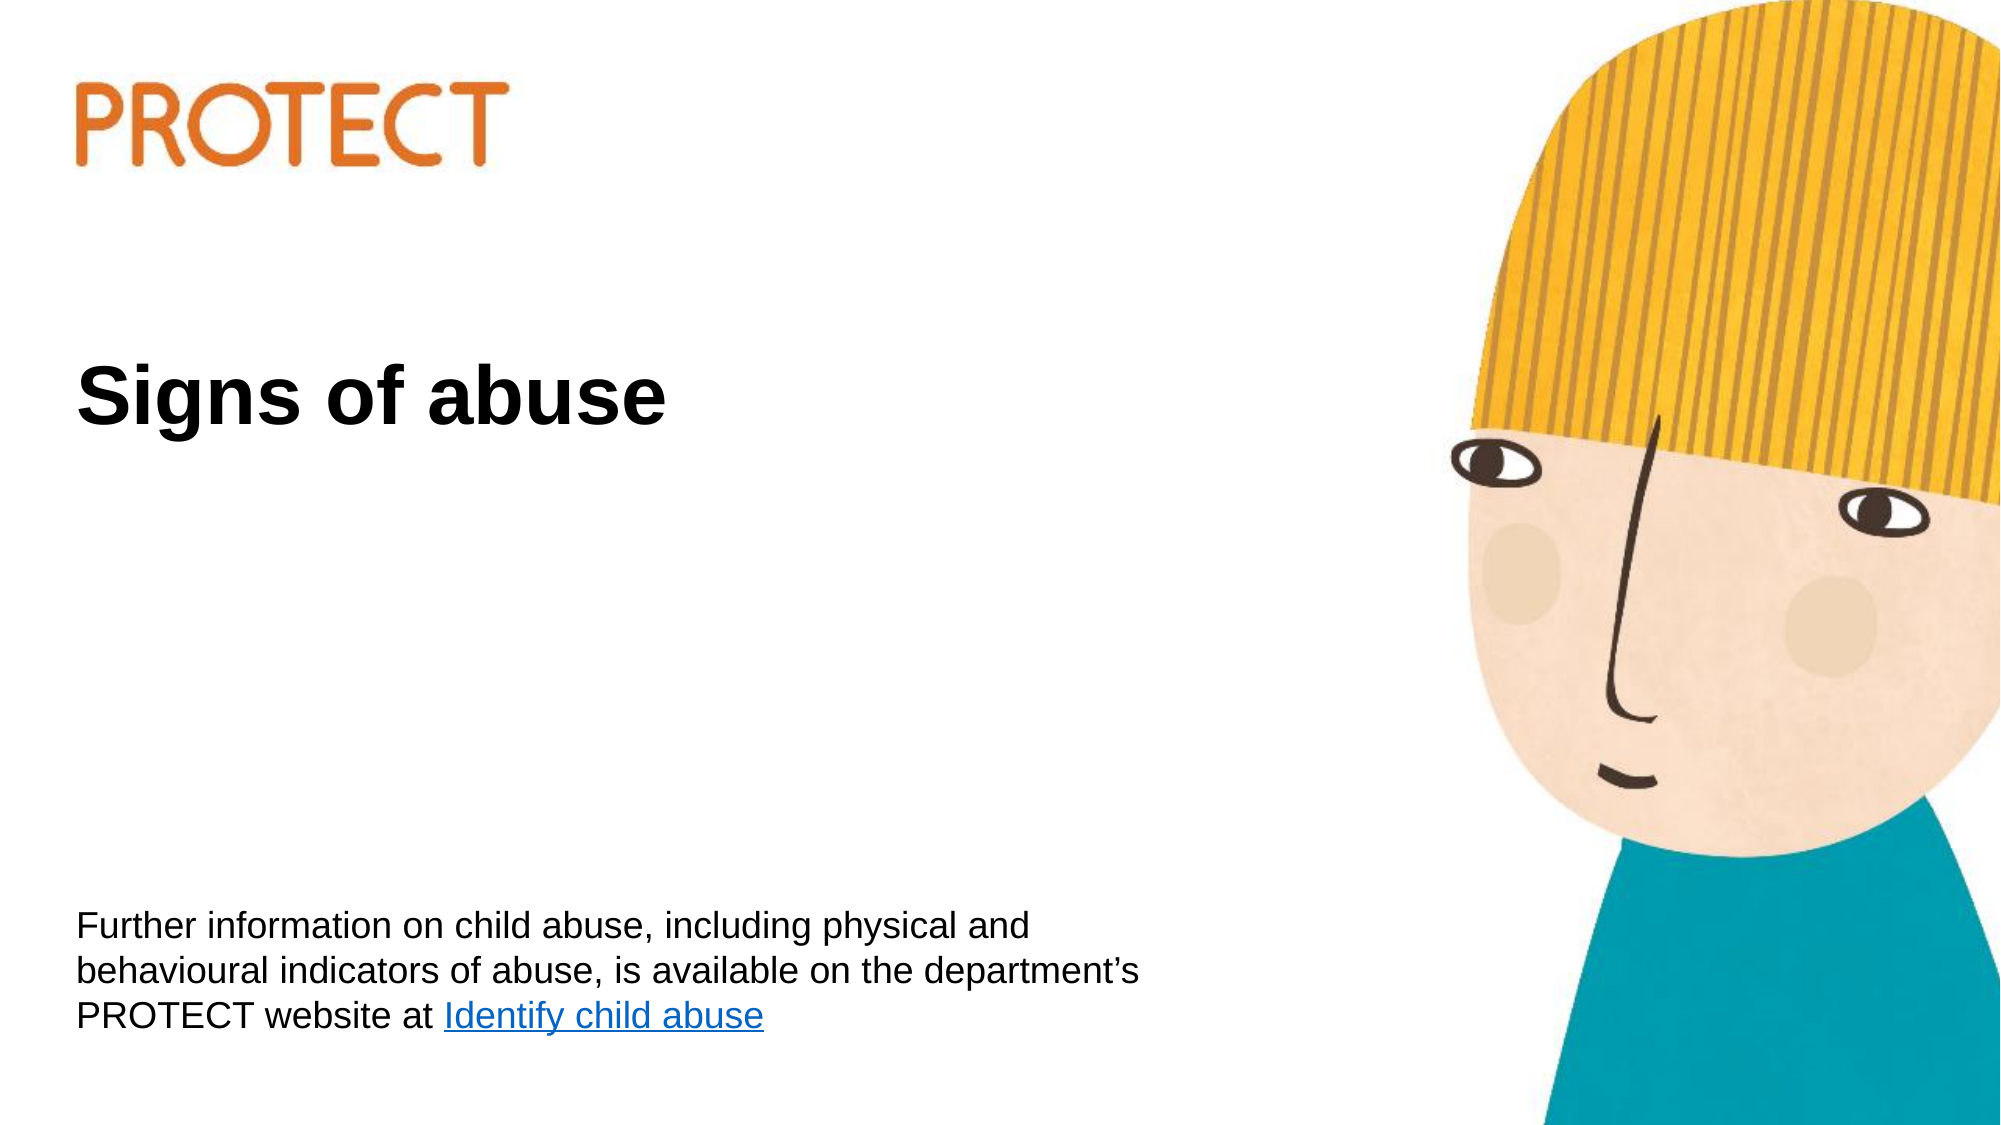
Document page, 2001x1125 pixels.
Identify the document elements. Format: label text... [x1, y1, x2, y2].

text_box Further information on child abuse, including physical and behavioural indicators of abuse, is available on the department’s PROTECT website at Identify child abuse [61, 893, 1161, 1044]
picture [0, 0, 586, 251]
picture [1355, 0, 2001, 1125]
title Signs of abuse [61, 266, 1421, 690]
